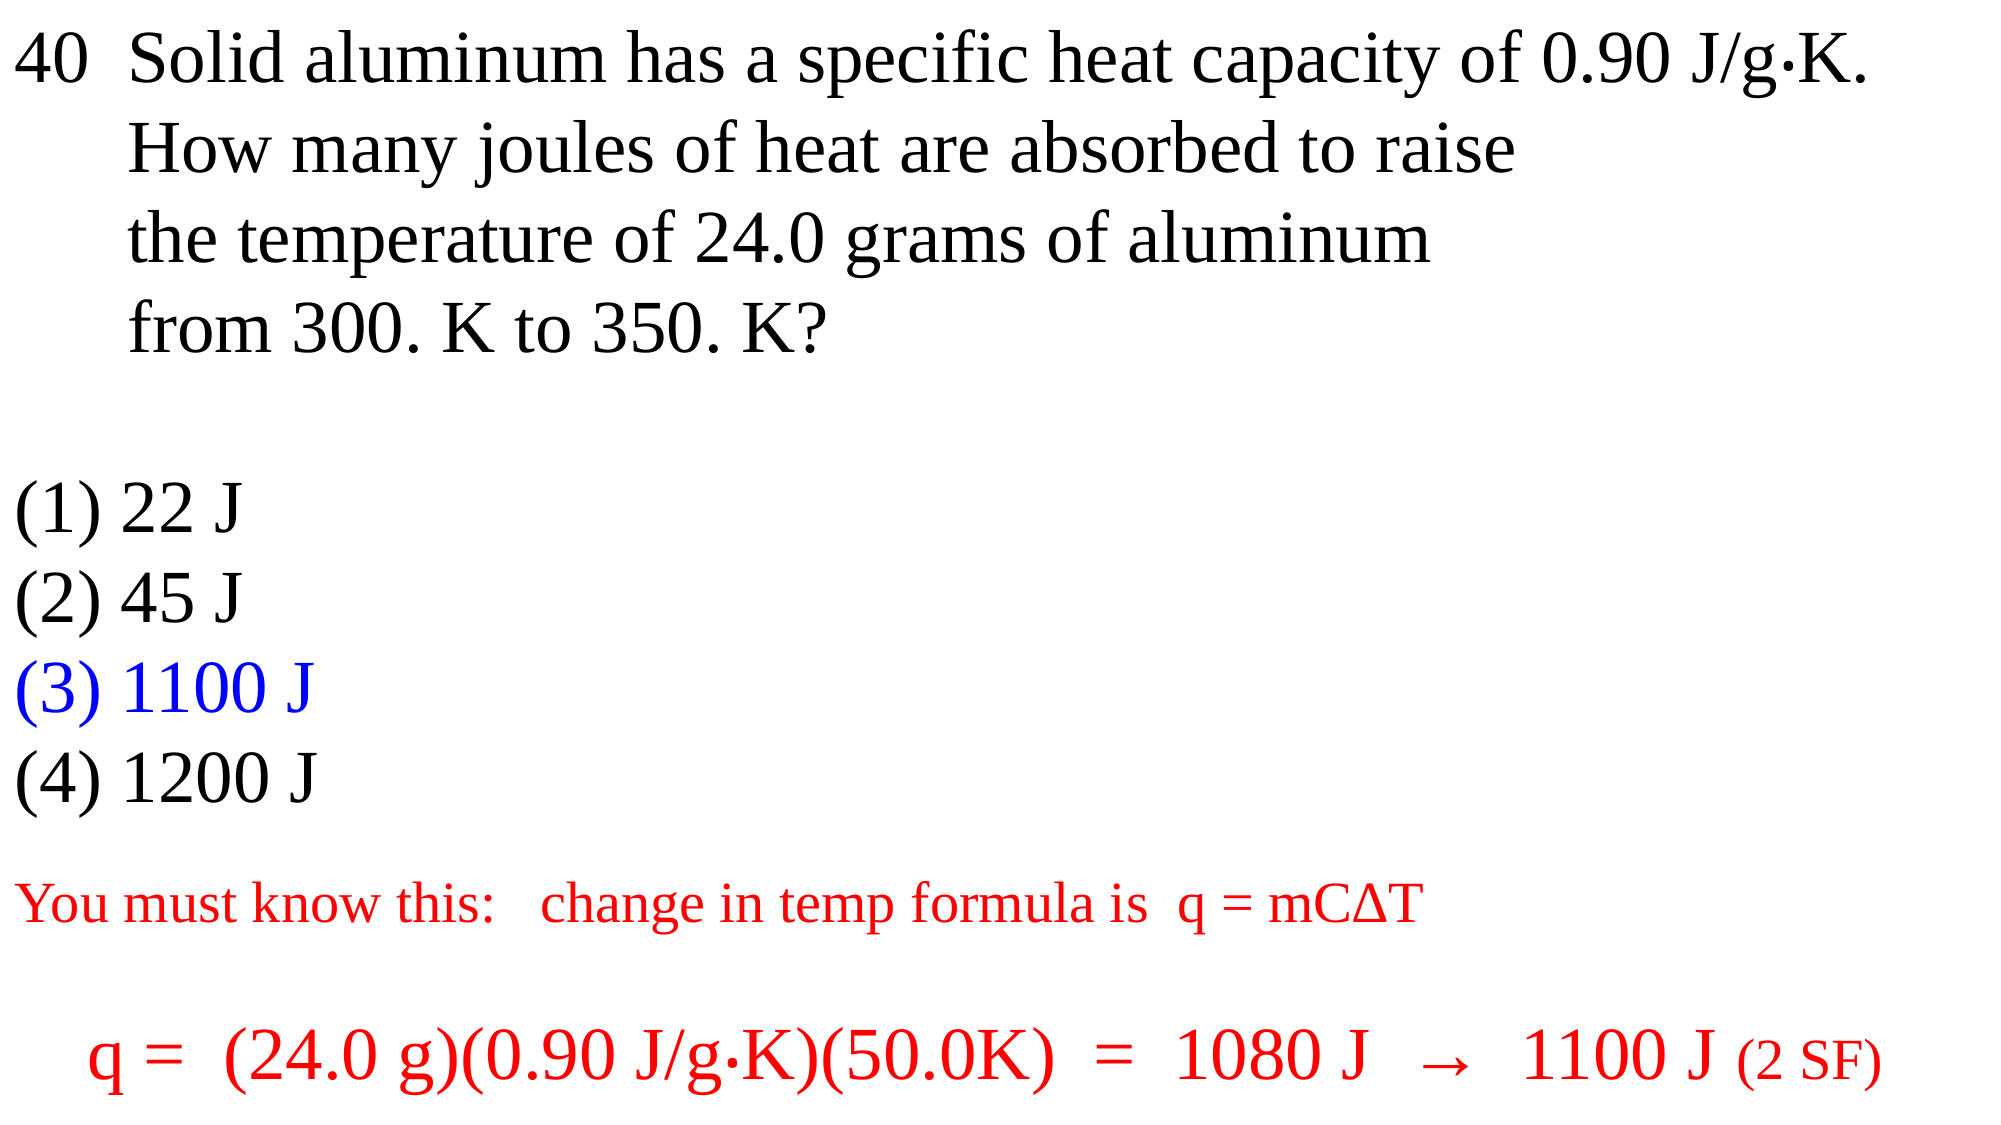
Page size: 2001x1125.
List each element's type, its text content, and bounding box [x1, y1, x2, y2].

text_box You must know this: change in temp formula is q = mC∆T q = (24.0 g)(0.90 J/g⸳K)(50.0K) = 1080 J → 1100 J (2 SF) [0, 857, 2000, 1102]
text_box 40 Solid aluminum has a specific heat capacity of 0.90 J/g⸳K. How many joules of heat are absorbed to raise the temperature of 24.0 grams of aluminum from 300. K to 350. K? (1) 22 J (2) 45 J (3) 1100 J (4) 1200 J [0, 0, 2000, 825]
